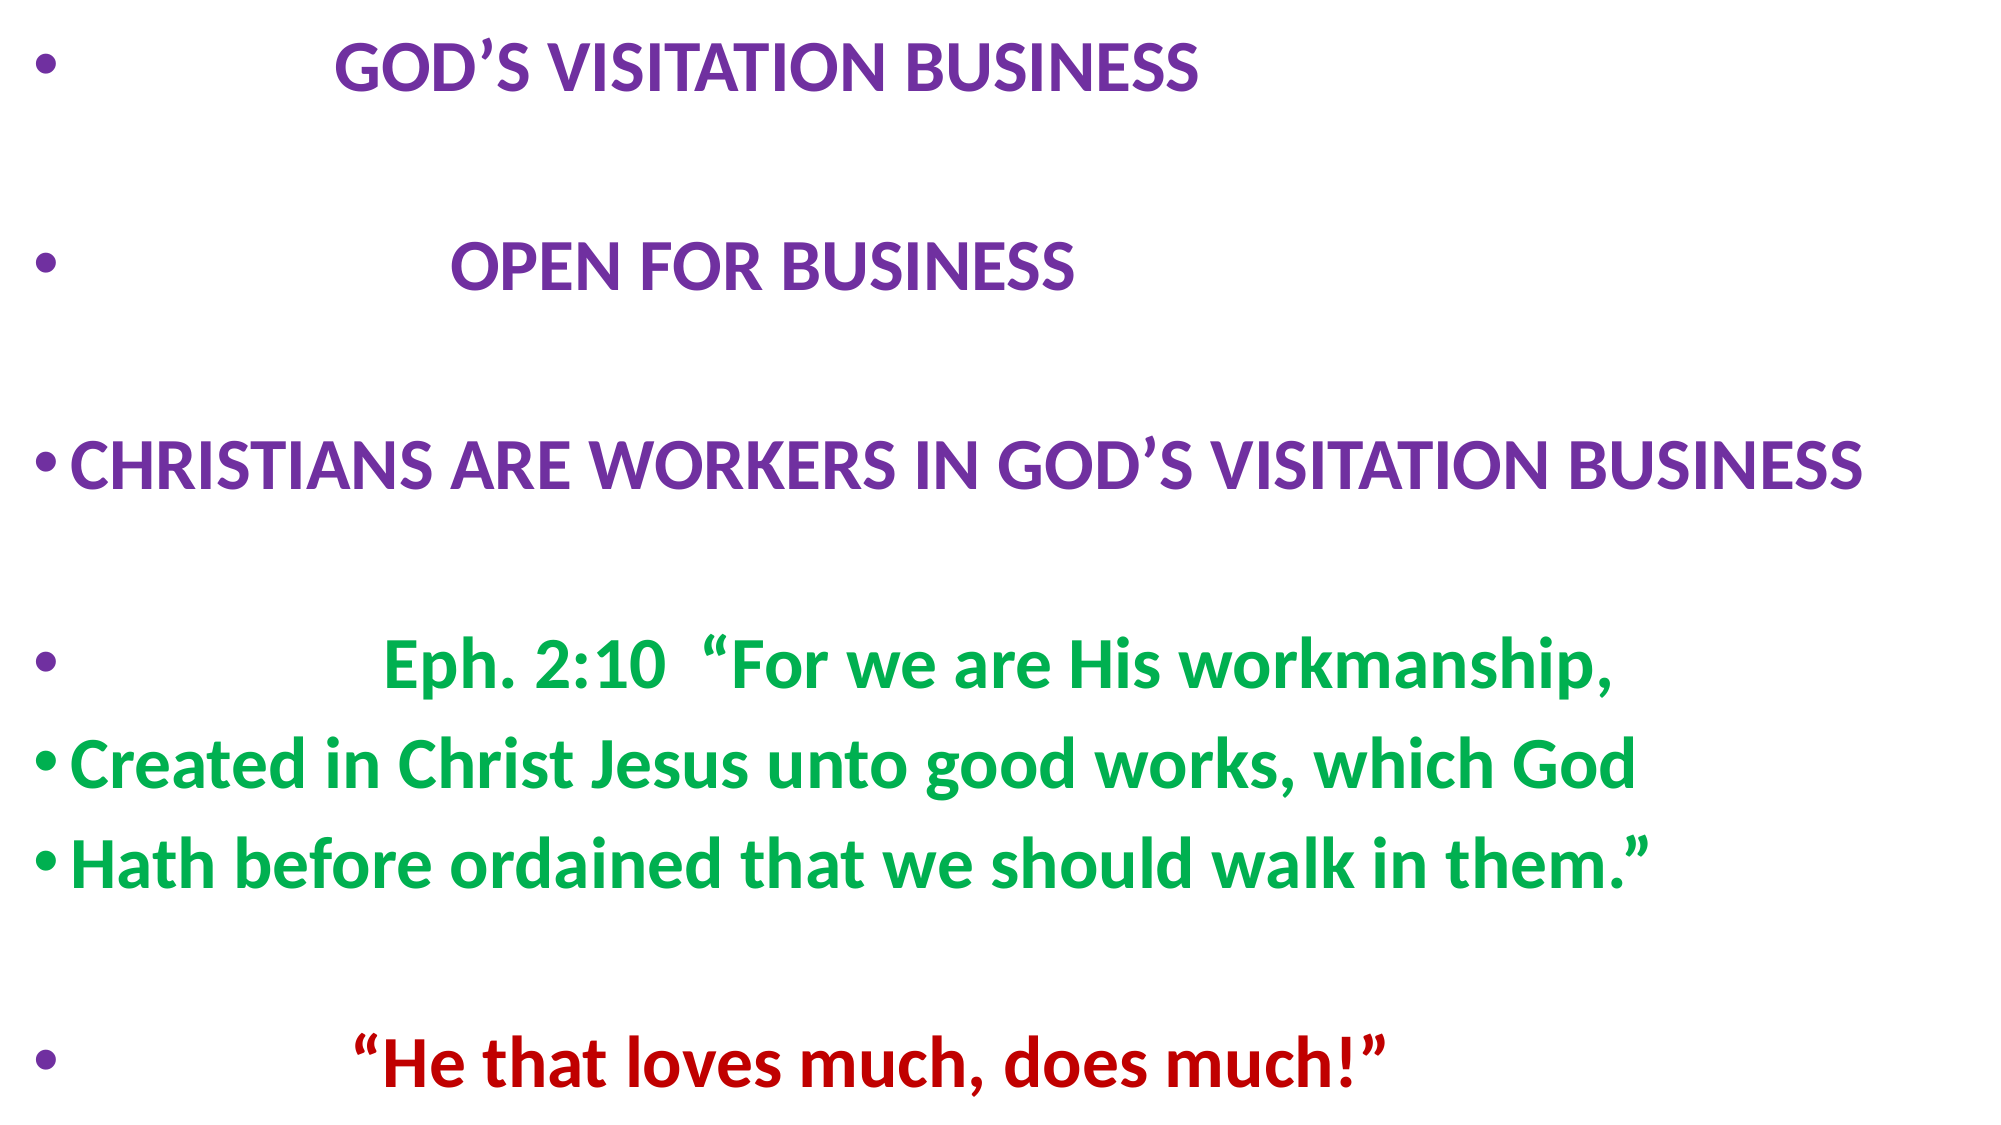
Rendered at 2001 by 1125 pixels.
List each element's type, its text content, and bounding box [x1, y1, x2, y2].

list GOD’S VISITATION BUSINESS OPEN FOR BUSINESS CHRISTIANS ARE WORKERS IN GOD’S VISITATION BUSINESS Eph. 2:10 “For we are His workmanship, Created in Christ Jesus unto good works, which God Hath before ordained that we should walk in them.” “He that loves much, does much!” [18, 20, 1989, 1115]
